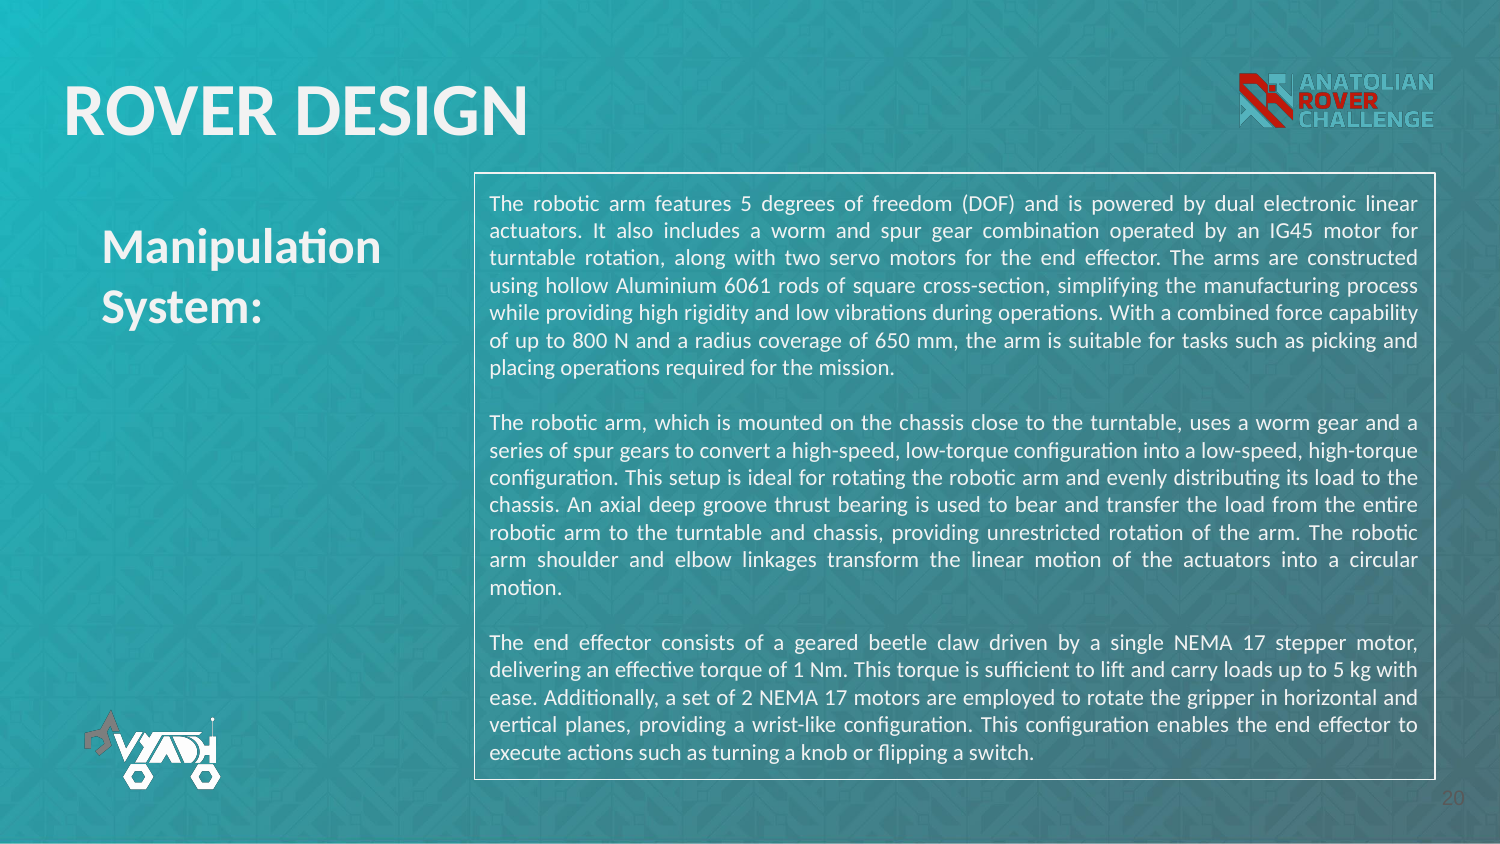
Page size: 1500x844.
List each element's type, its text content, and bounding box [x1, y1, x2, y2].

picture [0, 0, 1500, 844]
text_box ROVER DESIGN [48, 62, 559, 165]
text_box The robotic arm features 5 degrees of freedom (DOF) and is powered by dual electronic linear actuators. It also includes a worm and spur gear combination operated by an IG45 motor for turntable rotation, along with two servo motors for the end effector. The arms are constructed using hollow Aluminium 6061 rods of square cross-section, simplifying the manufacturing process while providing high rigidity and low vibrations during operations. With a combined force capability of up to 800 N and a radius coverage of 650 mm, the arm is suitable for tasks such as picking and placing operations required for the mission. The robotic arm, which is mounted on the chassis close to the turntable, uses a worm gear and a series of spur gears to convert a high-speed, low-torque configuration into a low-speed, high-torque configuration. This setup is ideal for rotating the robotic arm and evenly distributing its load to the chassis. An axial deep groove thrust bearing is used to bear and transfer the load from the entire robotic arm to the turntable and chassis, providing unrestricted rotation of the arm. The robotic arm shoulder and elbow linkages transform the linear motion of the actuators into a circular motion. The end effector consists of a geared beetle claw driven by a single NEMA 17 stepper motor, delivering an effective torque of 1 Nm. This torque is sufficient to lift and carry loads up to 5 kg with ease. Additionally, a set of 2 NEMA 17 motors are employed to rotate the gripper in horizontal and vertical planes, providing a wrist-like configuration. This configuration enables the end effector to execute actions such as turning a knob or flipping a switch. [474, 173, 1435, 780]
text_box Manipulation System: [86, 198, 416, 349]
slide_number 20 [1389, 764, 1480, 830]
